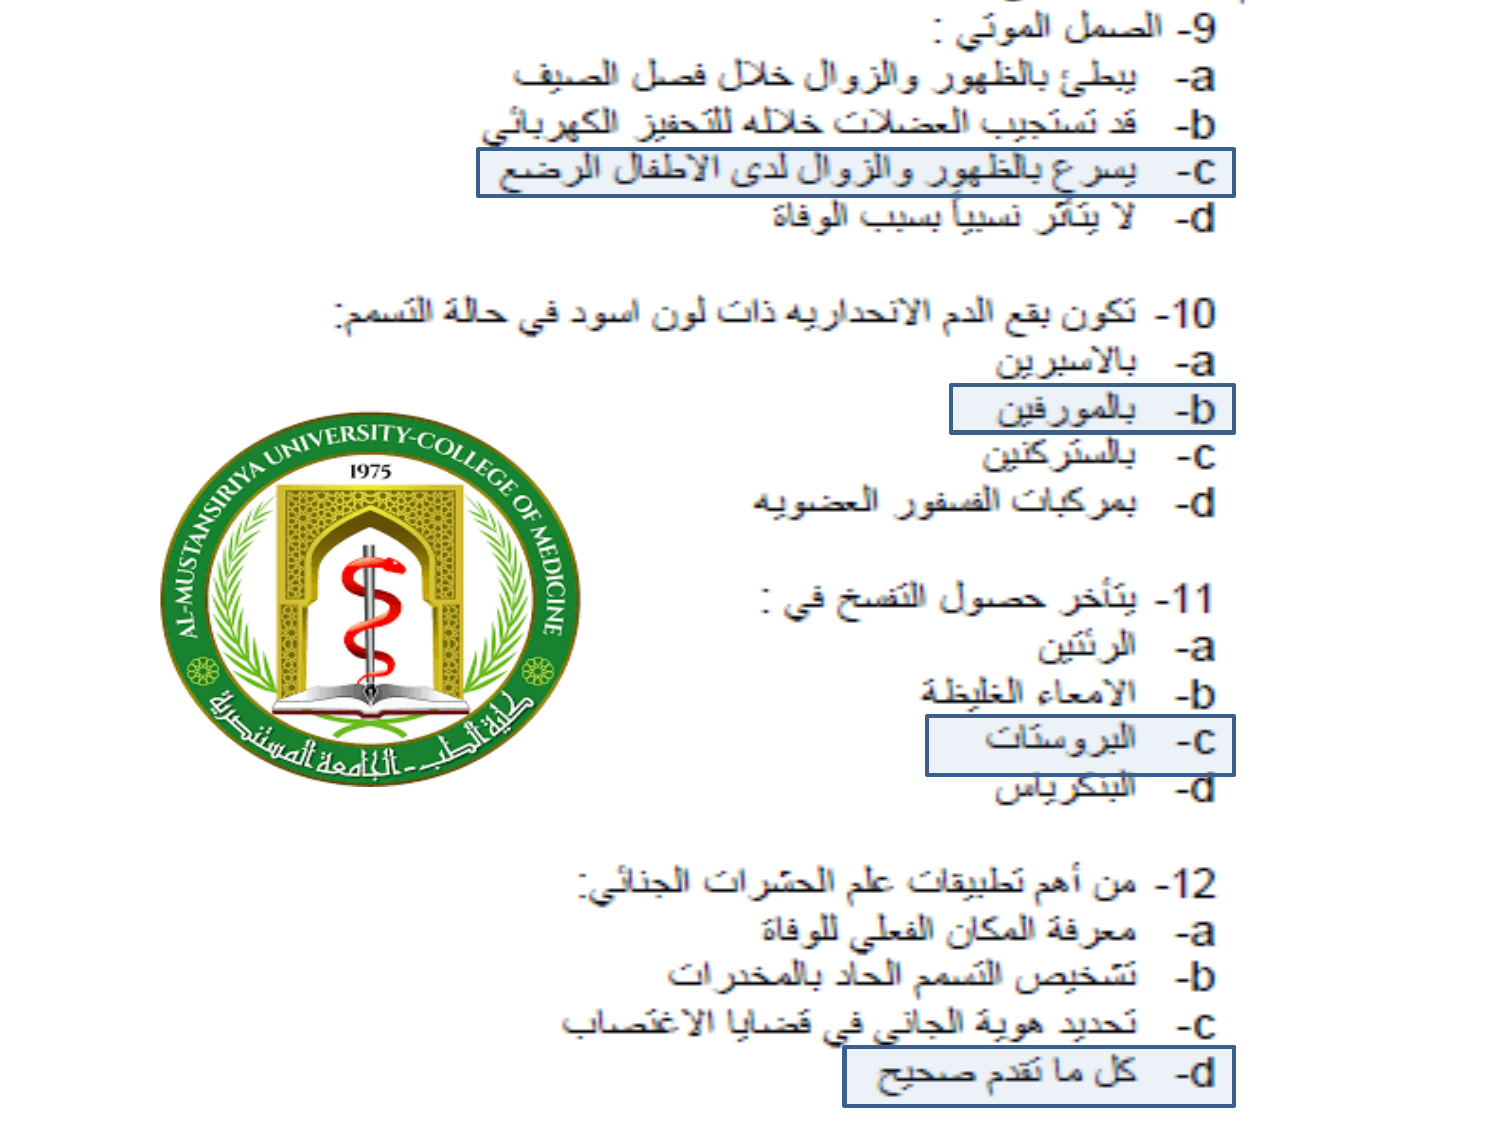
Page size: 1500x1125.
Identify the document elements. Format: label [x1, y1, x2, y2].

list [206, 0, 1259, 1125]
picture [159, 408, 583, 788]
